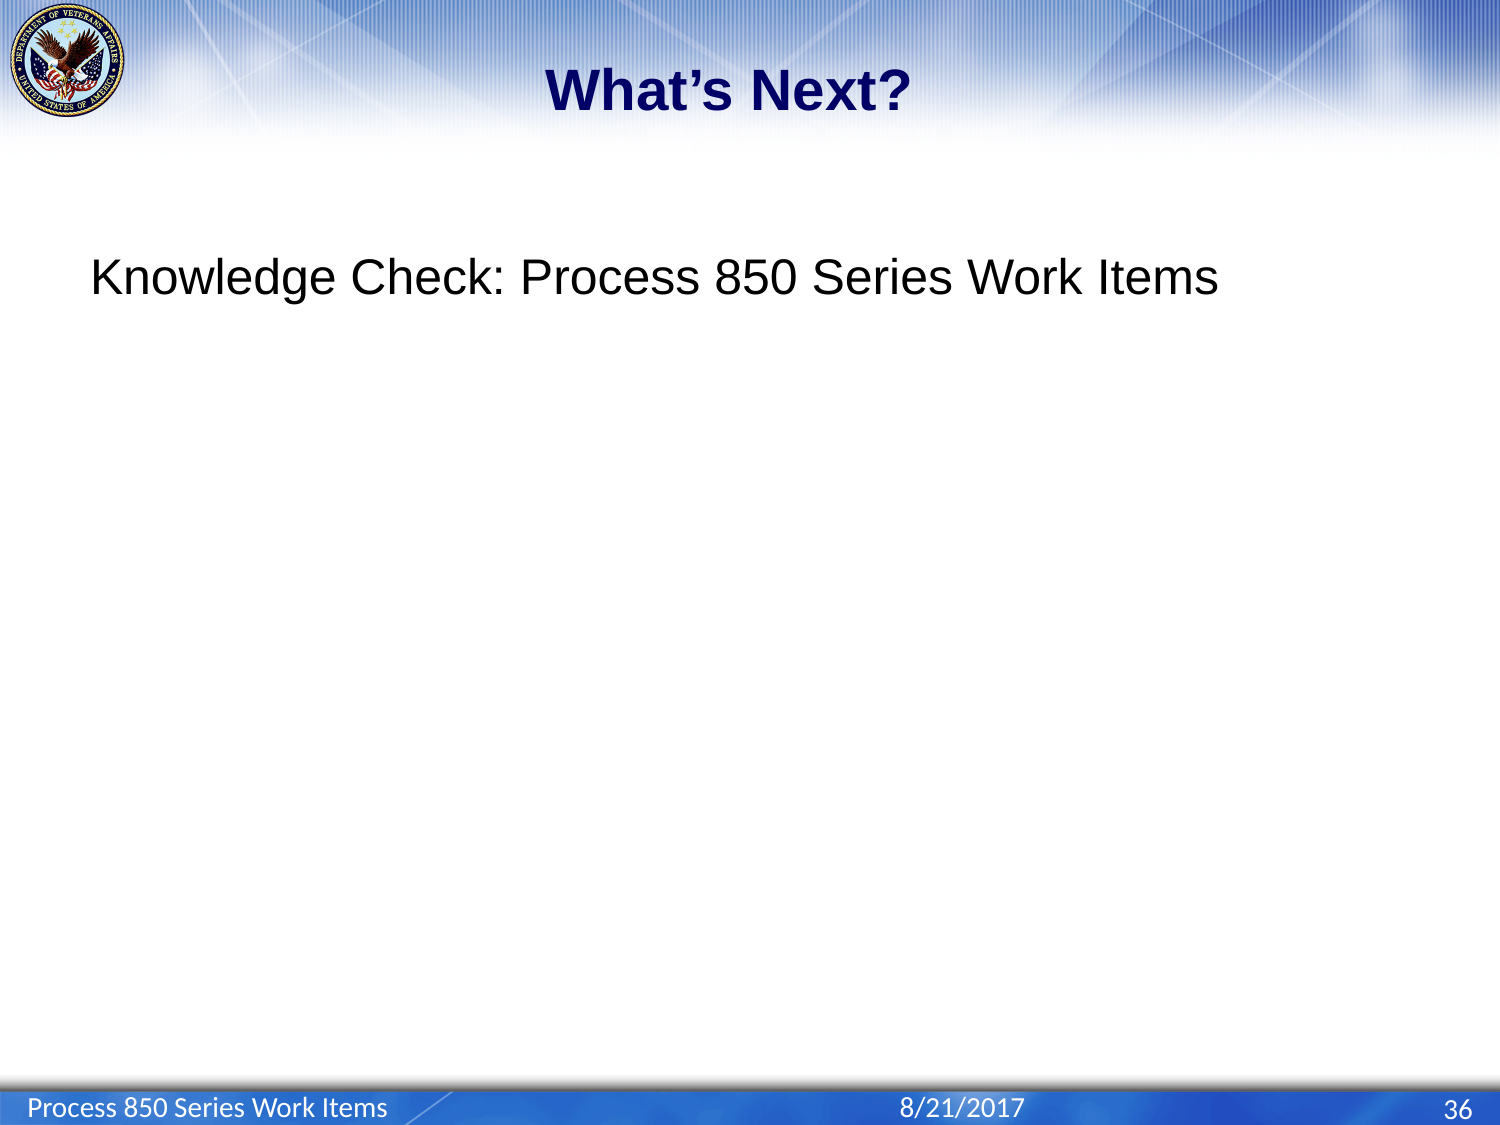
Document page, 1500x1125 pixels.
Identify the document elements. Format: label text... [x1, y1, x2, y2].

list Knowledge Check: Process 850 Series Work Items [75, 237, 1425, 980]
footer Process 850 Series Work Items [12, 1081, 714, 1119]
slide_number 36 [1188, 1083, 1488, 1119]
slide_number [737, 1081, 1188, 1119]
title What’s Next? [0, 0, 1475, 175]
picture [0, 0, 1500, 1125]
